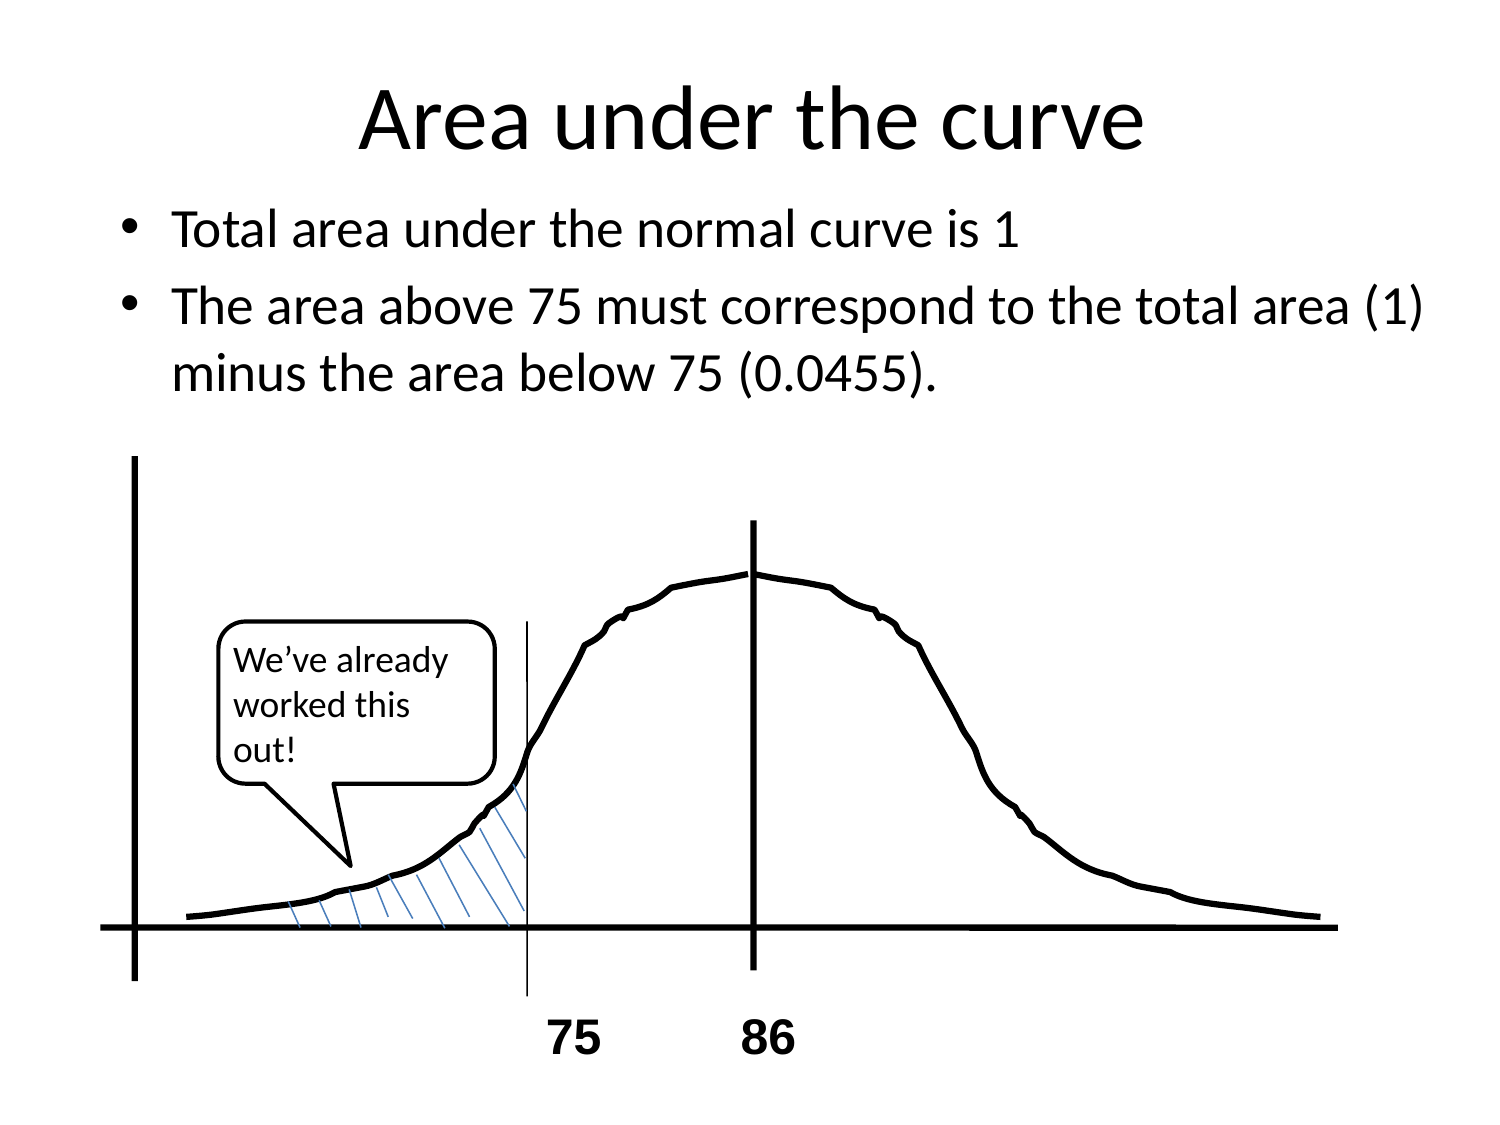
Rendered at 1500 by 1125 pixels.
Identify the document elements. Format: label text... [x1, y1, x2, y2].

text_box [348, 889, 362, 928]
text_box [416, 874, 446, 929]
list Total area under the normal curve is 1 The area above 75 must correspond to the total area (1) minus the area below 75 (0.0455). [105, 184, 1476, 414]
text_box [287, 901, 301, 928]
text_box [479, 827, 525, 912]
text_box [458, 844, 510, 927]
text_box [438, 858, 453, 918]
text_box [512, 783, 527, 807]
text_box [318, 900, 332, 927]
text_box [388, 874, 413, 919]
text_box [376, 887, 383, 918]
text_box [494, 806, 526, 859]
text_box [100, 455, 1411, 1073]
title Area under the curve [78, 19, 1429, 207]
